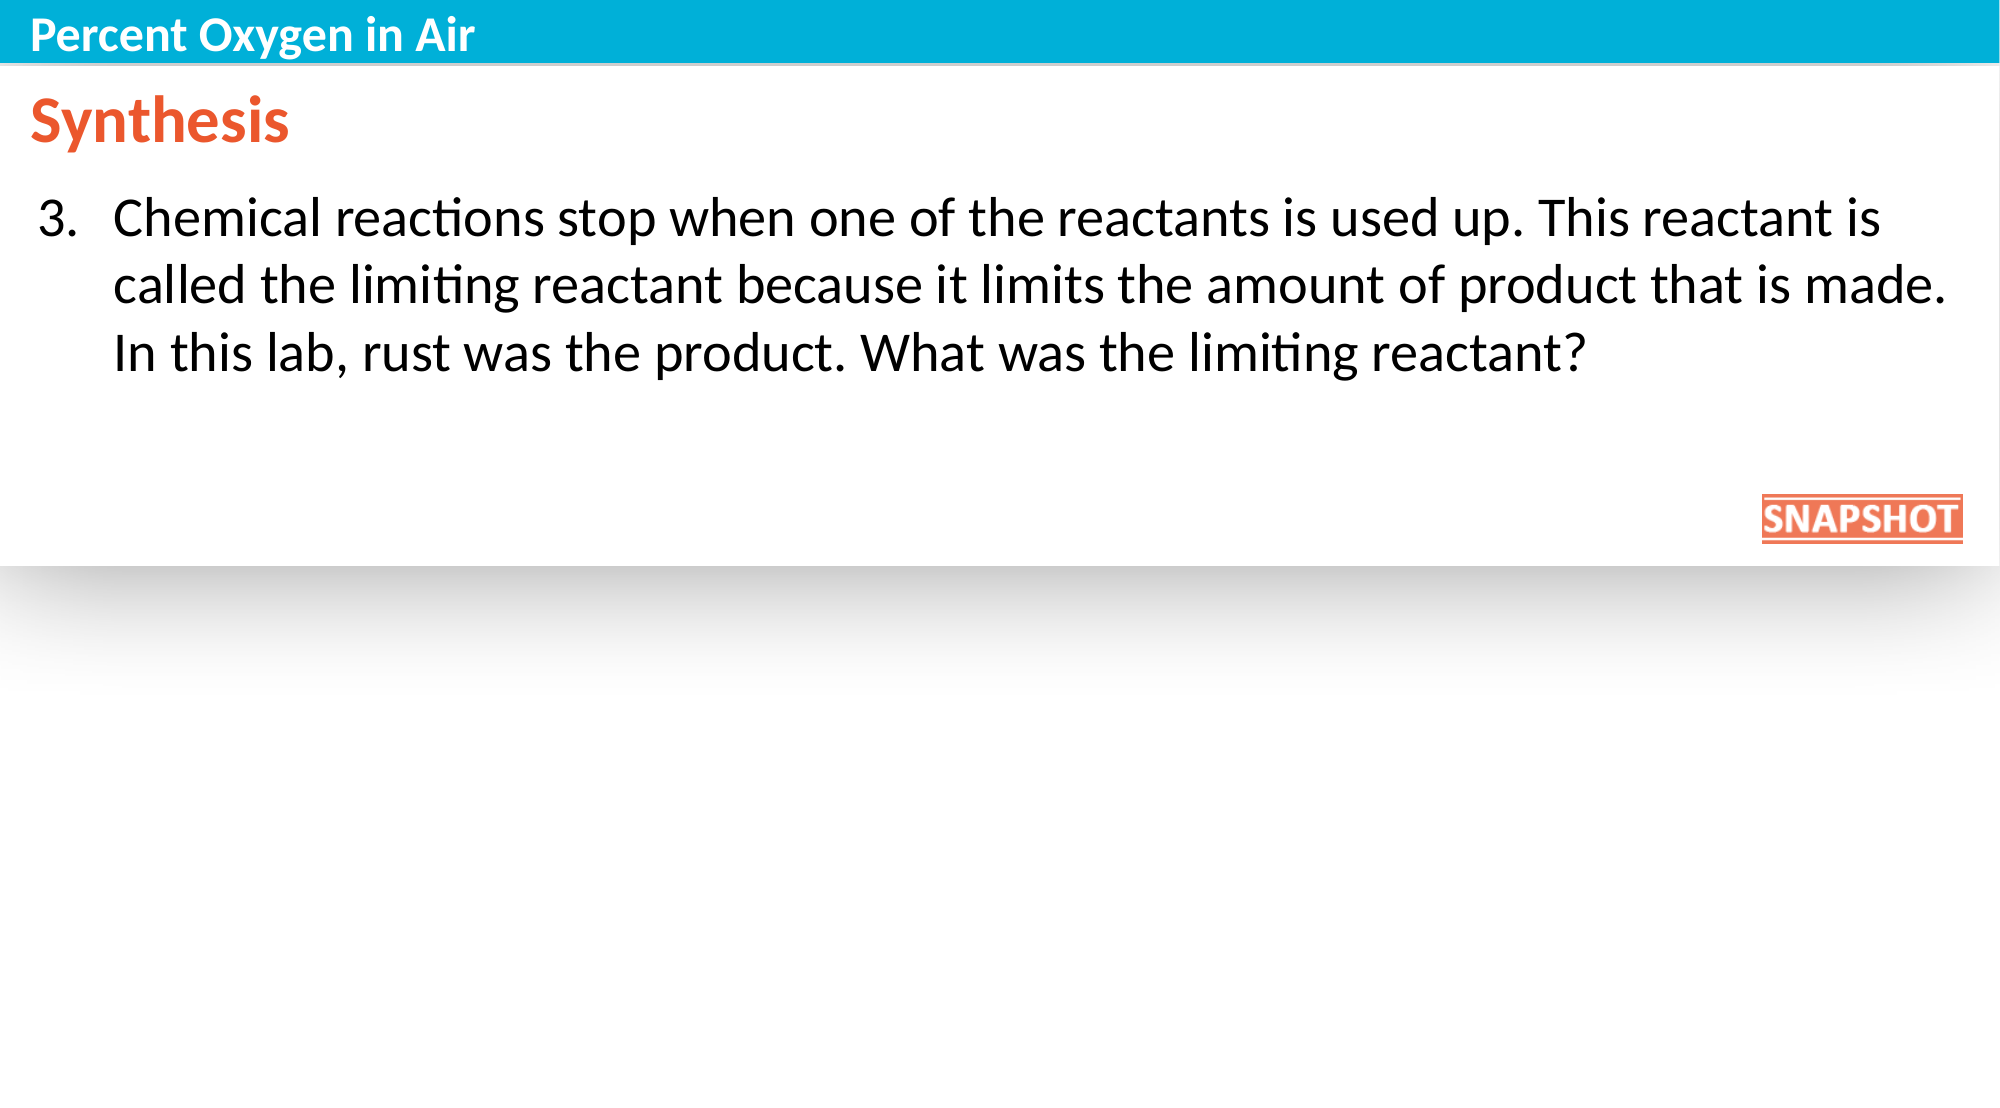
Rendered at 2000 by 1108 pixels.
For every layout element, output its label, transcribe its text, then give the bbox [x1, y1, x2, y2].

text_box [0, 66, 2000, 566]
text_box Percent Oxygen in Air [0, 1, 2000, 62]
text_box Chemical reactions stop when one of the reactants is used up. This reactant is called the limiting reactant because it limits the amount of product that is made. In this lab, rust was the product. What was the limiting reactant? [37, 180, 1994, 383]
picture [1762, 494, 1963, 544]
text_box Synthesis [30, 75, 291, 156]
